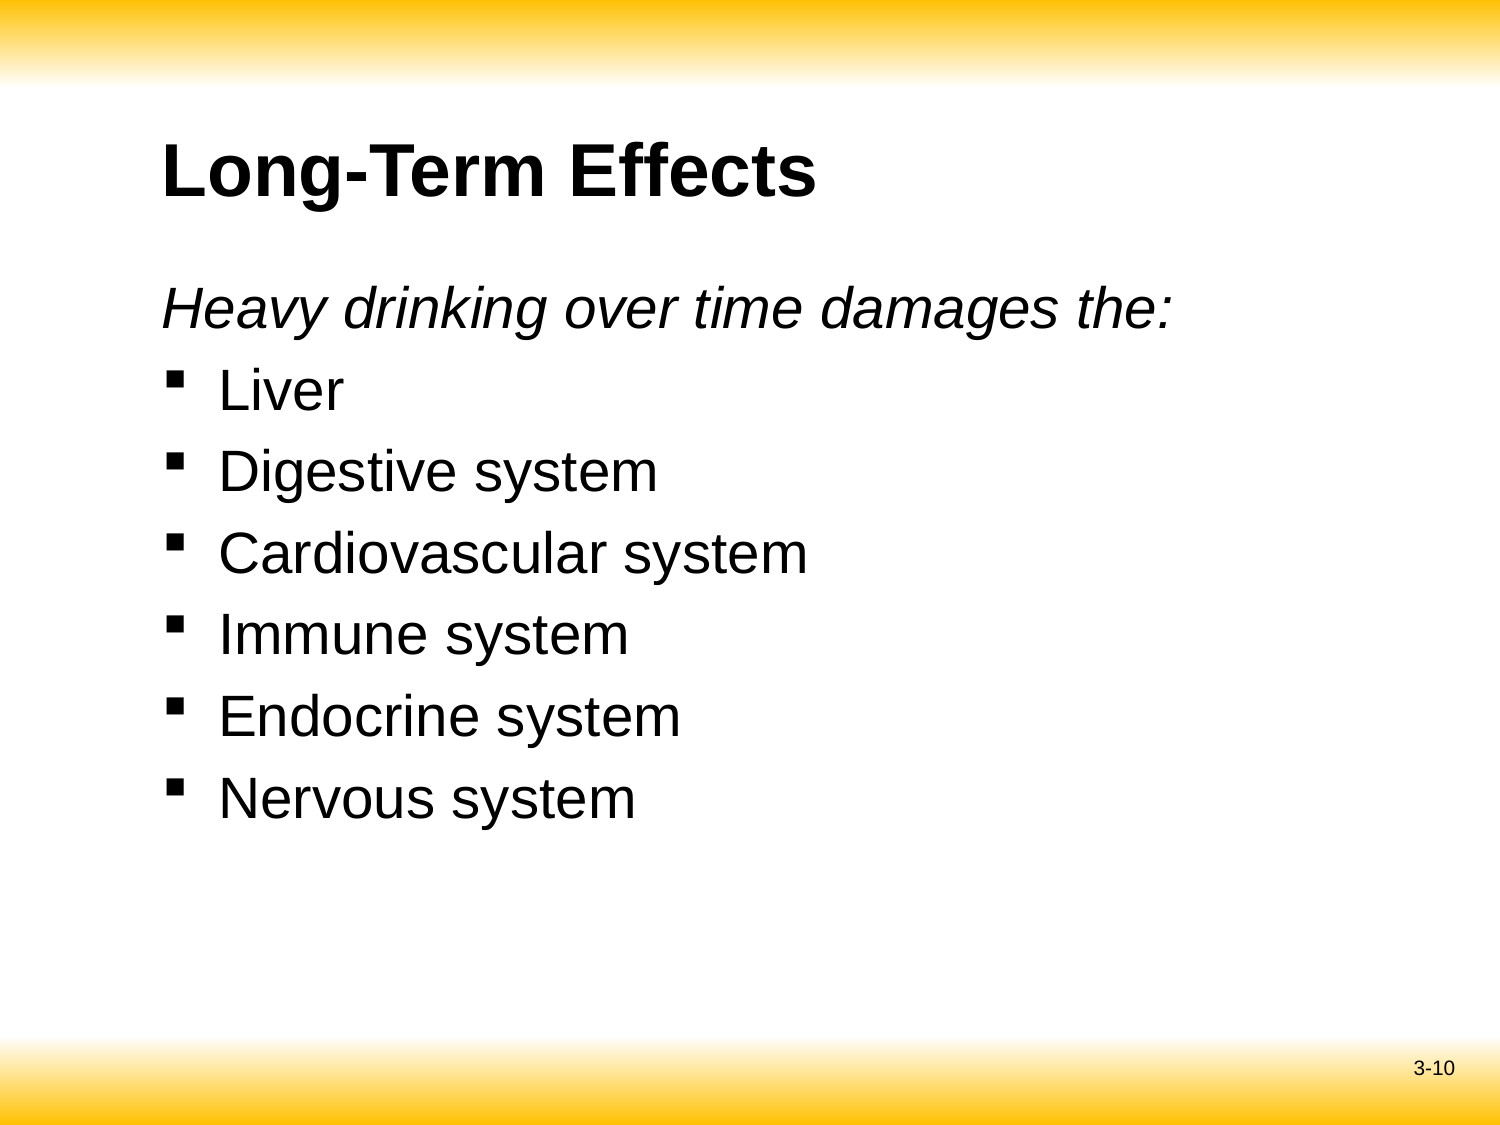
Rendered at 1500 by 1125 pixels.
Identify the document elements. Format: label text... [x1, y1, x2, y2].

list Heavy drinking over time damages the: Liver Digestive system Cardiovascular system Immune system Endocrine system Nervous system [146, 262, 1410, 1005]
title Long-Term Effects [146, 99, 1410, 233]
slide_number 3-10 [1120, 1046, 1471, 1125]
